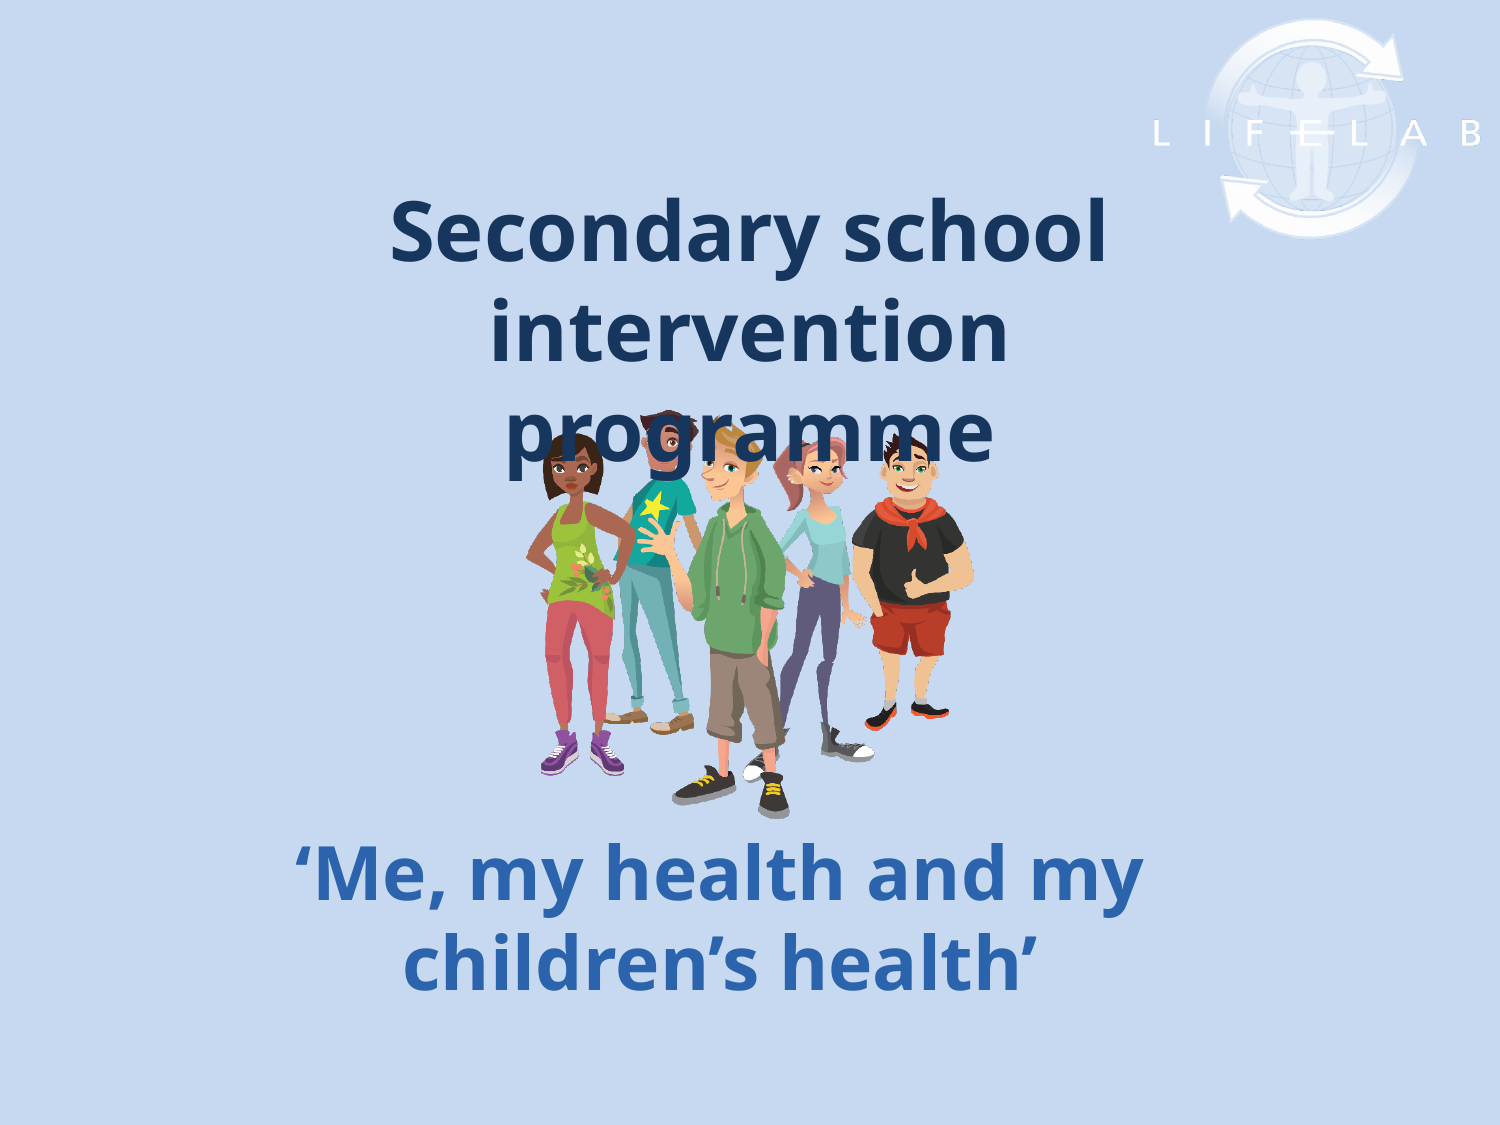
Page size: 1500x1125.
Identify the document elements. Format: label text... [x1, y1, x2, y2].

picture [525, 409, 974, 819]
text_box ‘Me, my health and my children’s health’ [187, 818, 1254, 1014]
picture [1128, 0, 1500, 261]
text_box Secondary school intervention programme [250, 170, 1250, 486]
